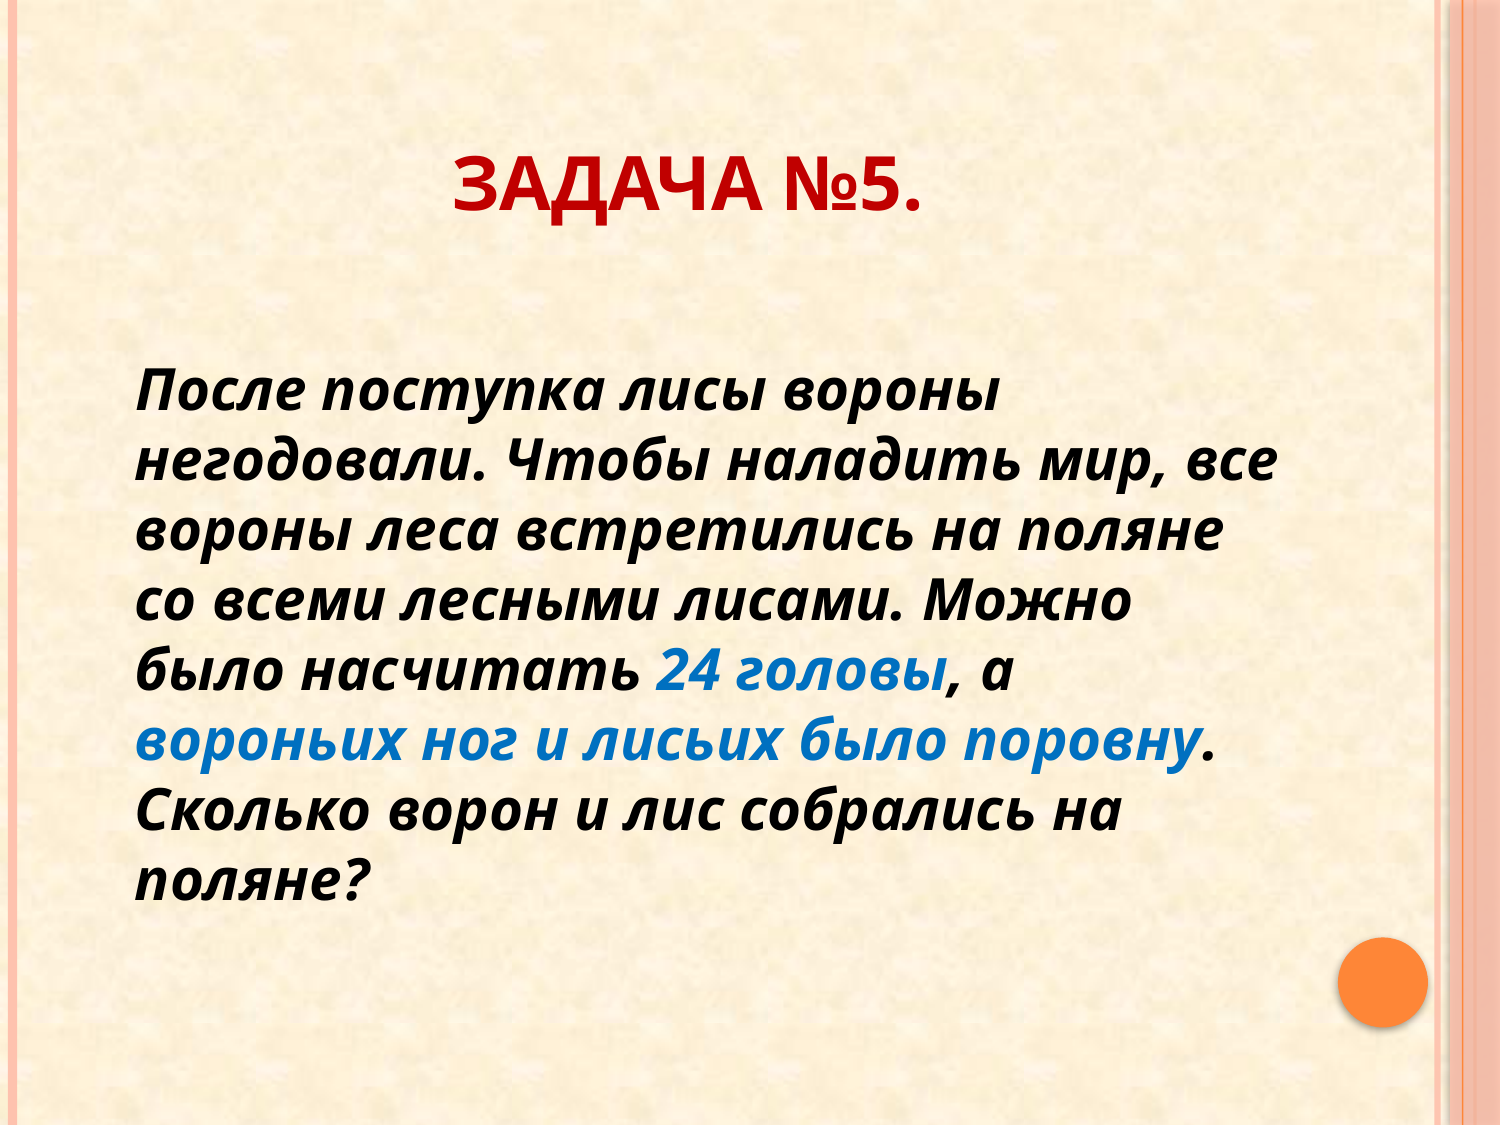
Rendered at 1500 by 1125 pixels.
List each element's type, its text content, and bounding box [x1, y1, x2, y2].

title Задача №5. [75, 45, 1300, 233]
picture [1441, 0, 1449, 1125]
list После поступка лисы вороны негодовали. Чтобы наладить мир, все вороны леса встретились на поляне со всеми лесными лисами. Можно было насчитать 24 головы, а вороньих ног и лисьих было поровну. Сколько ворон и лис собрались на поляне? [75, 262, 1300, 1062]
picture [18, 0, 1434, 1125]
picture [0, 0, 7, 1125]
